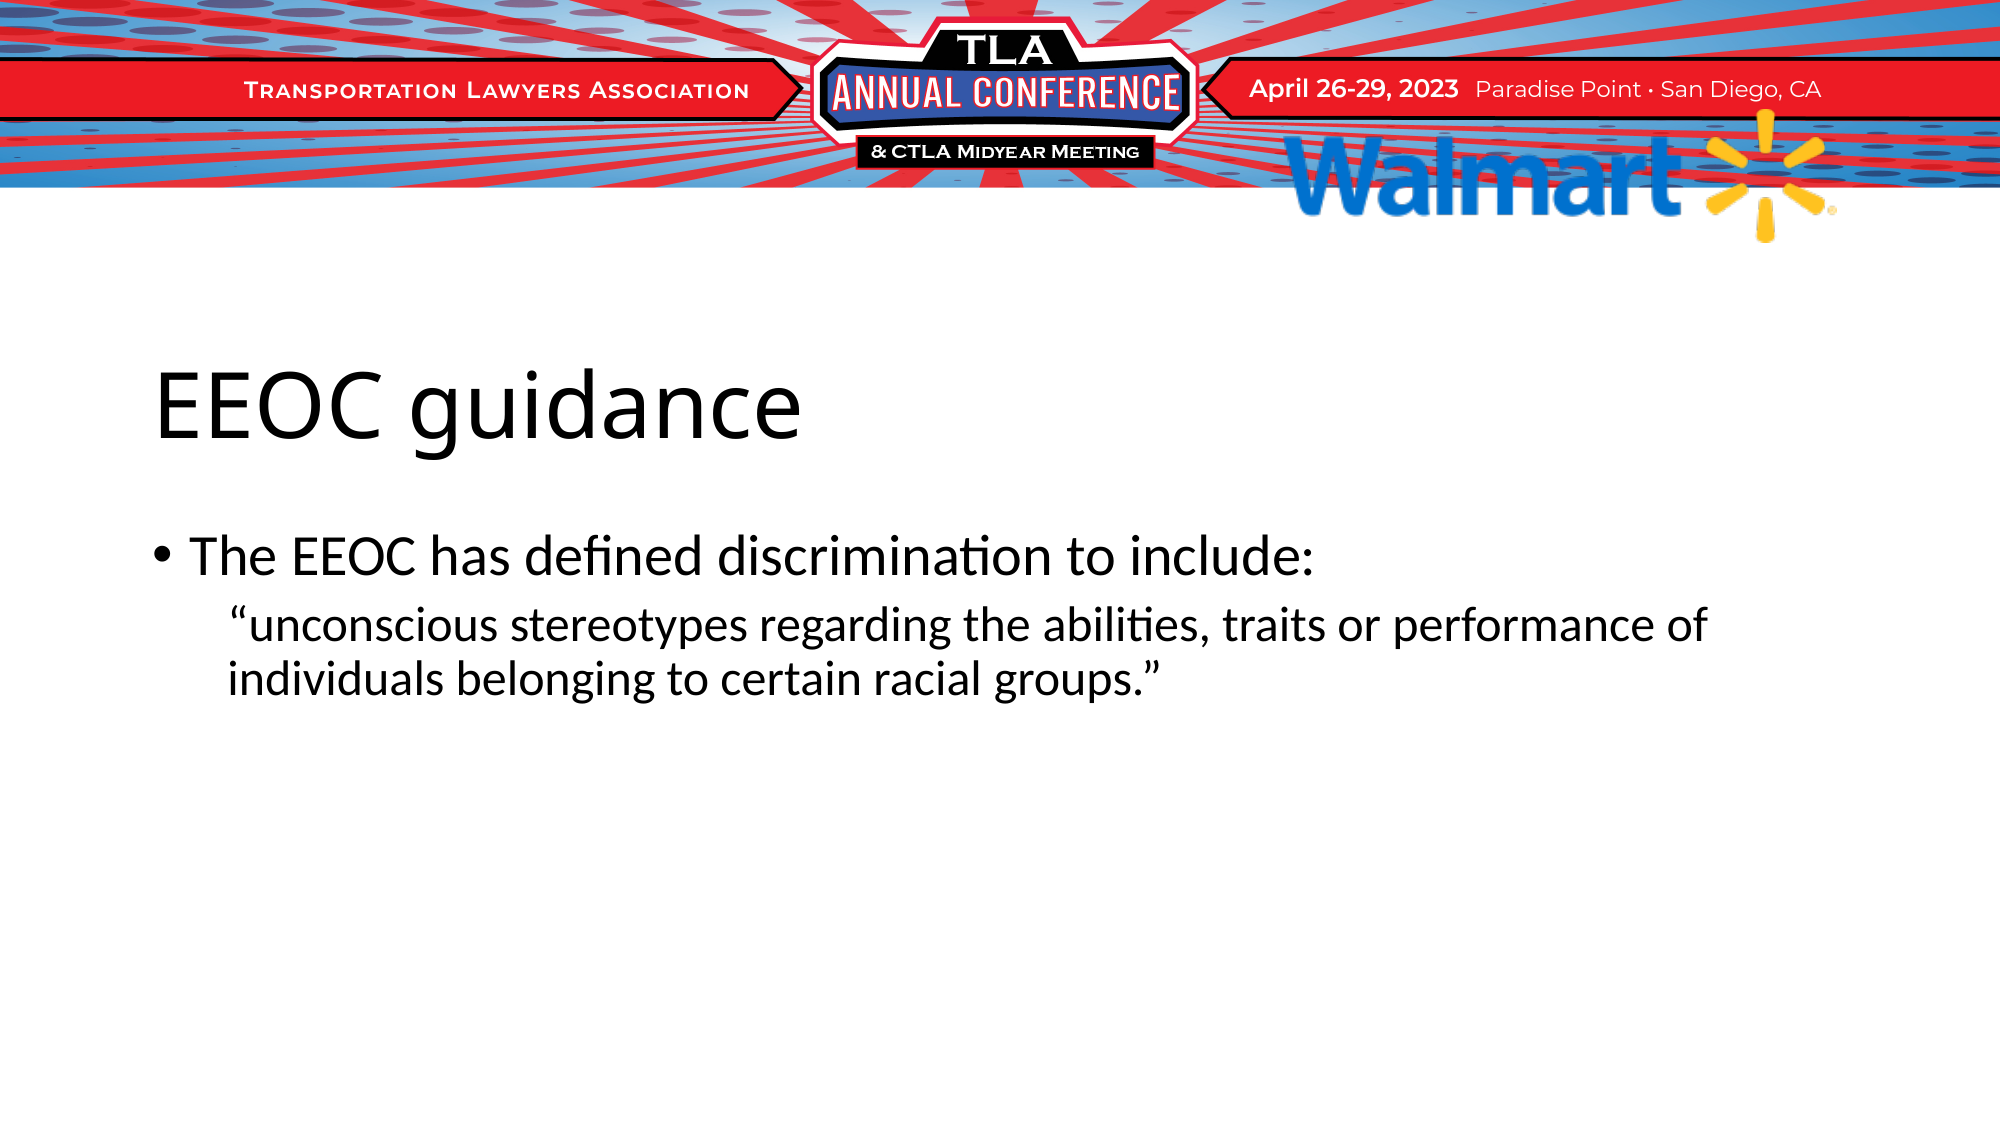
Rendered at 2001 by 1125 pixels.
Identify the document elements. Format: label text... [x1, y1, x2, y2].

picture [0, 0, 2000, 1125]
list The EEOC has defined discrimination to include: “unconscious stereotypes regarding the abilities, traits or performance of individuals belonging to certain racial groups.” [137, 517, 1863, 1014]
title EEOC guidance [137, 300, 1863, 517]
